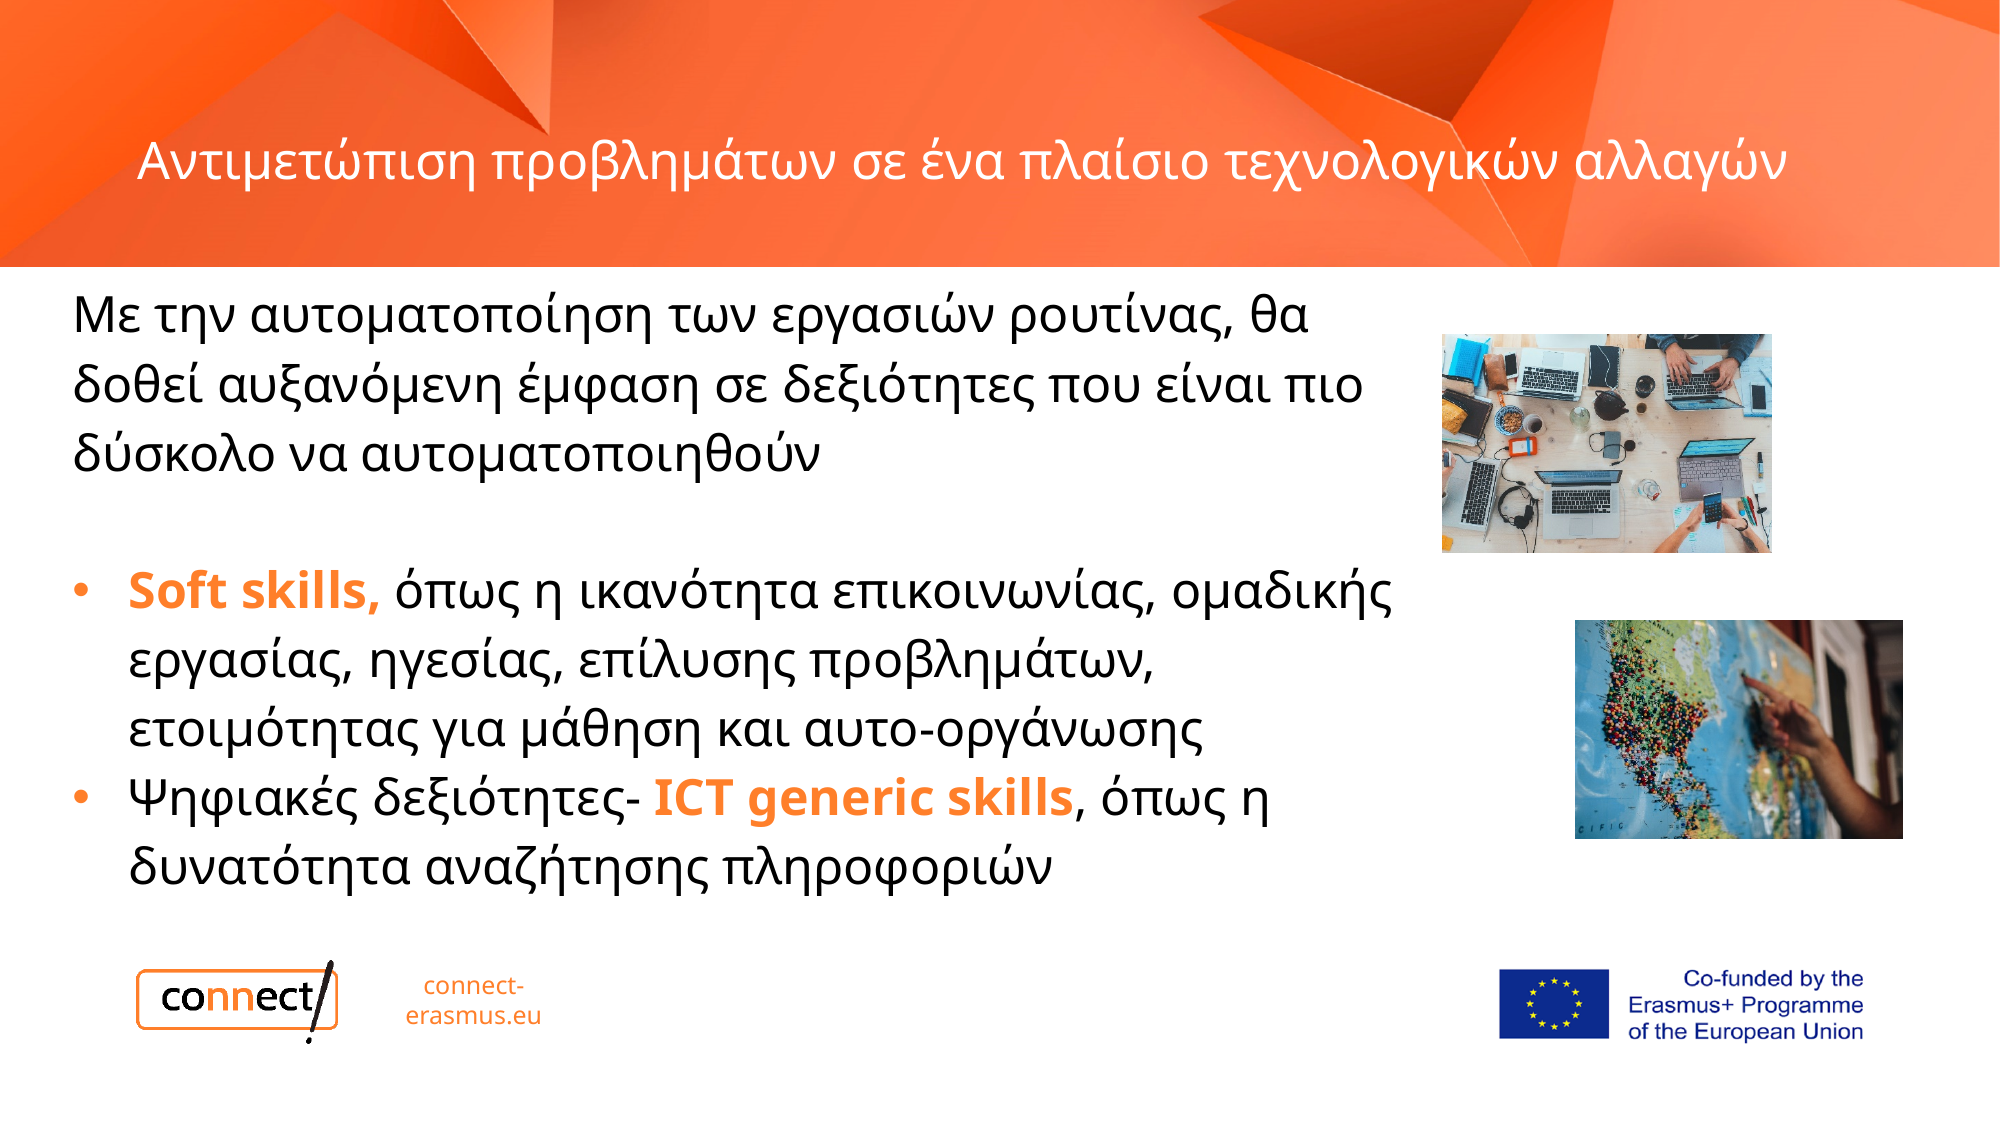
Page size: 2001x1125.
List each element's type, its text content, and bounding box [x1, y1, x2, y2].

picture [1442, 334, 1772, 553]
picture [1575, 620, 1903, 839]
picture [136, 960, 338, 1044]
footer connect-erasmus.eu [341, 976, 607, 1022]
text_box Με την αυτοματοποίηση των εργασιών ρουτίνας, θα δοθεί αυξανόμενη έμφαση σε δεξιότητες που είναι πιο δύσκολο να αυτοματοποιηθούν Soft skills, όπως η ικανότητα επικοινωνίας, ομαδικής εργασίας, ηγεσίας, επίλυσης προβλημάτων, ετοιμότητας για μάθηση και αυτο-οργάνωσης Ψηφιακές δεξιότητες- ICT generic skills, όπως η δυνατότητα αναζήτησης πληροφοριών [57, 266, 1428, 903]
picture [1498, 968, 1863, 1044]
picture [2, 0, 2000, 267]
text_box Αντιμετώπιση προβλημάτων σε ένα πλαίσιο τεχνολογικών αλλαγών [123, 87, 1848, 199]
